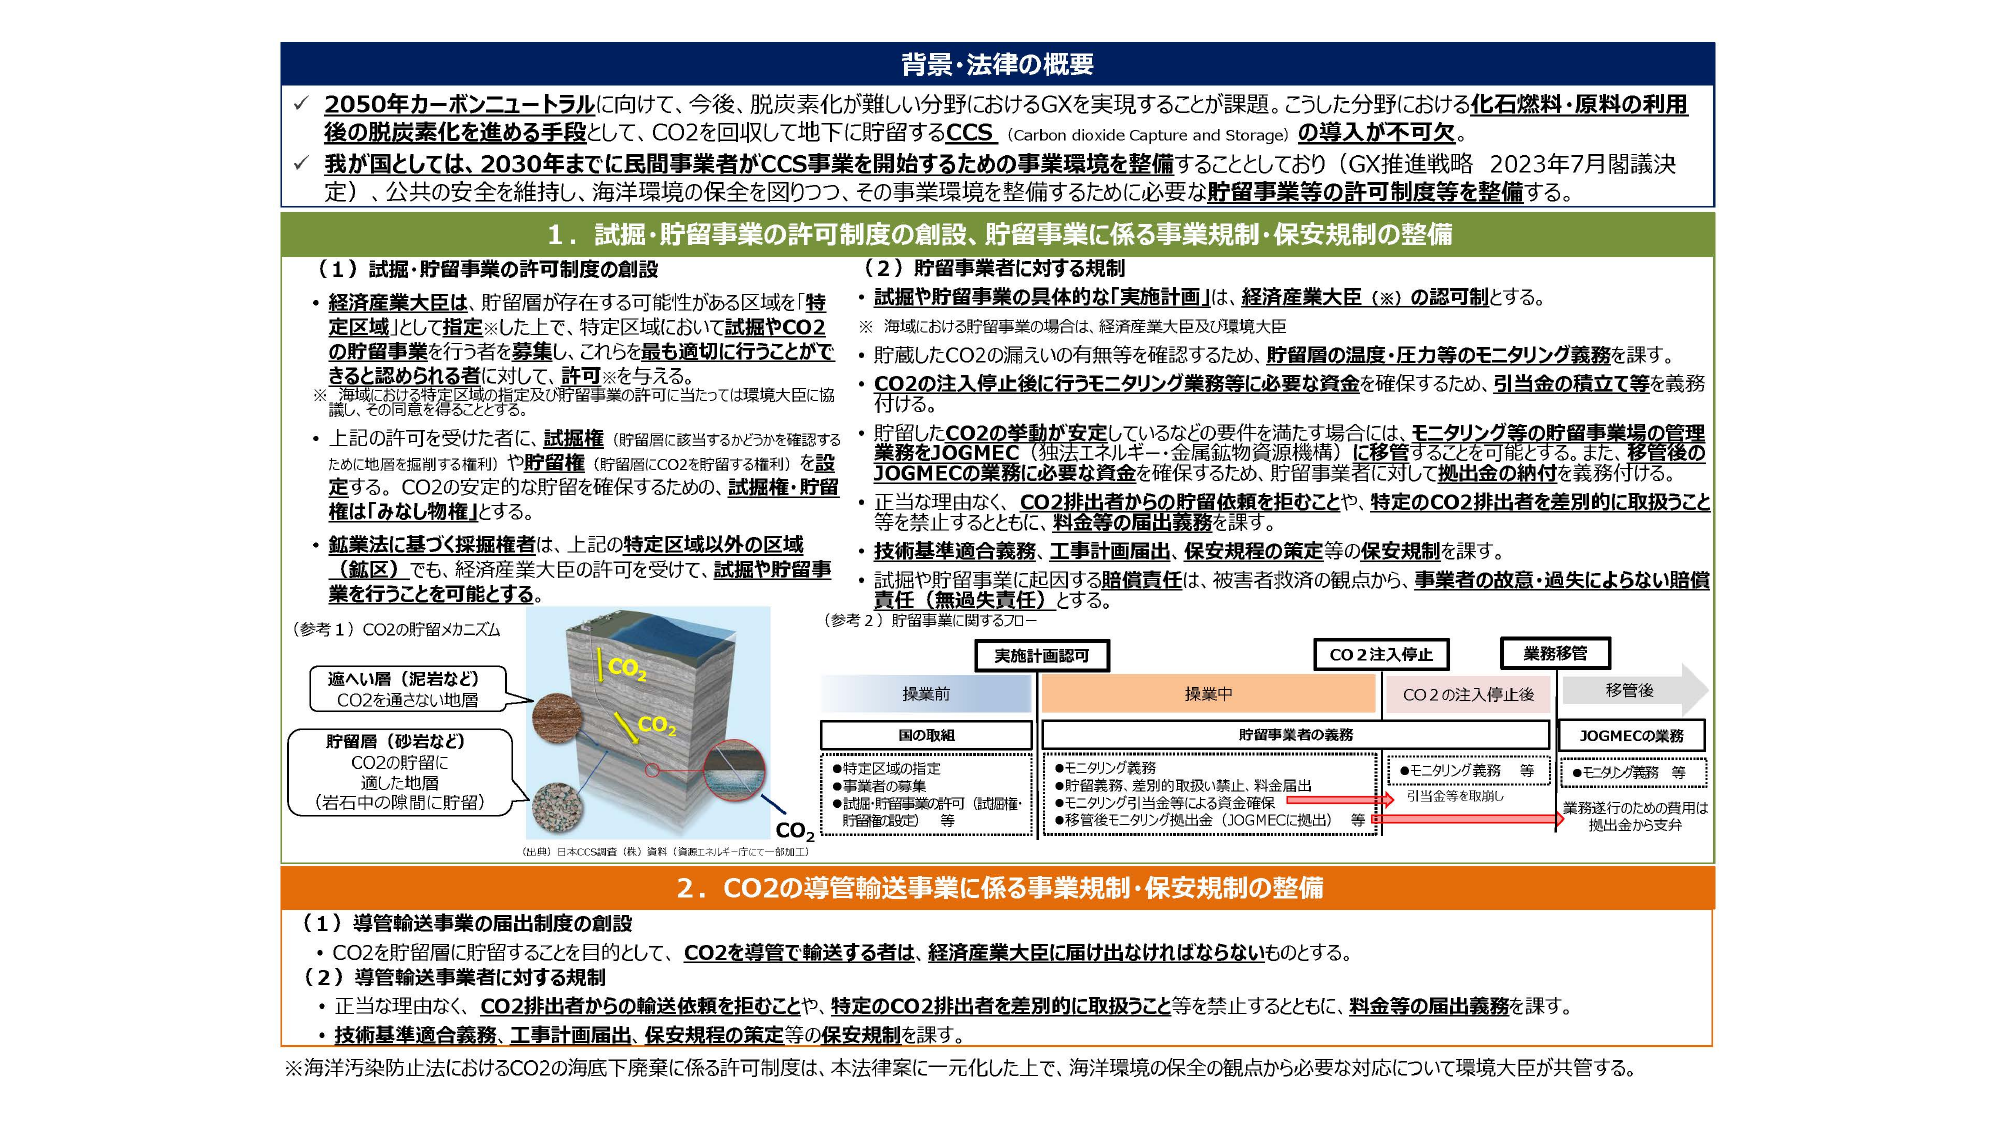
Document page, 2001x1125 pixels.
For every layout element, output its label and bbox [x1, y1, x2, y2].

picture [273, 37, 1727, 1088]
